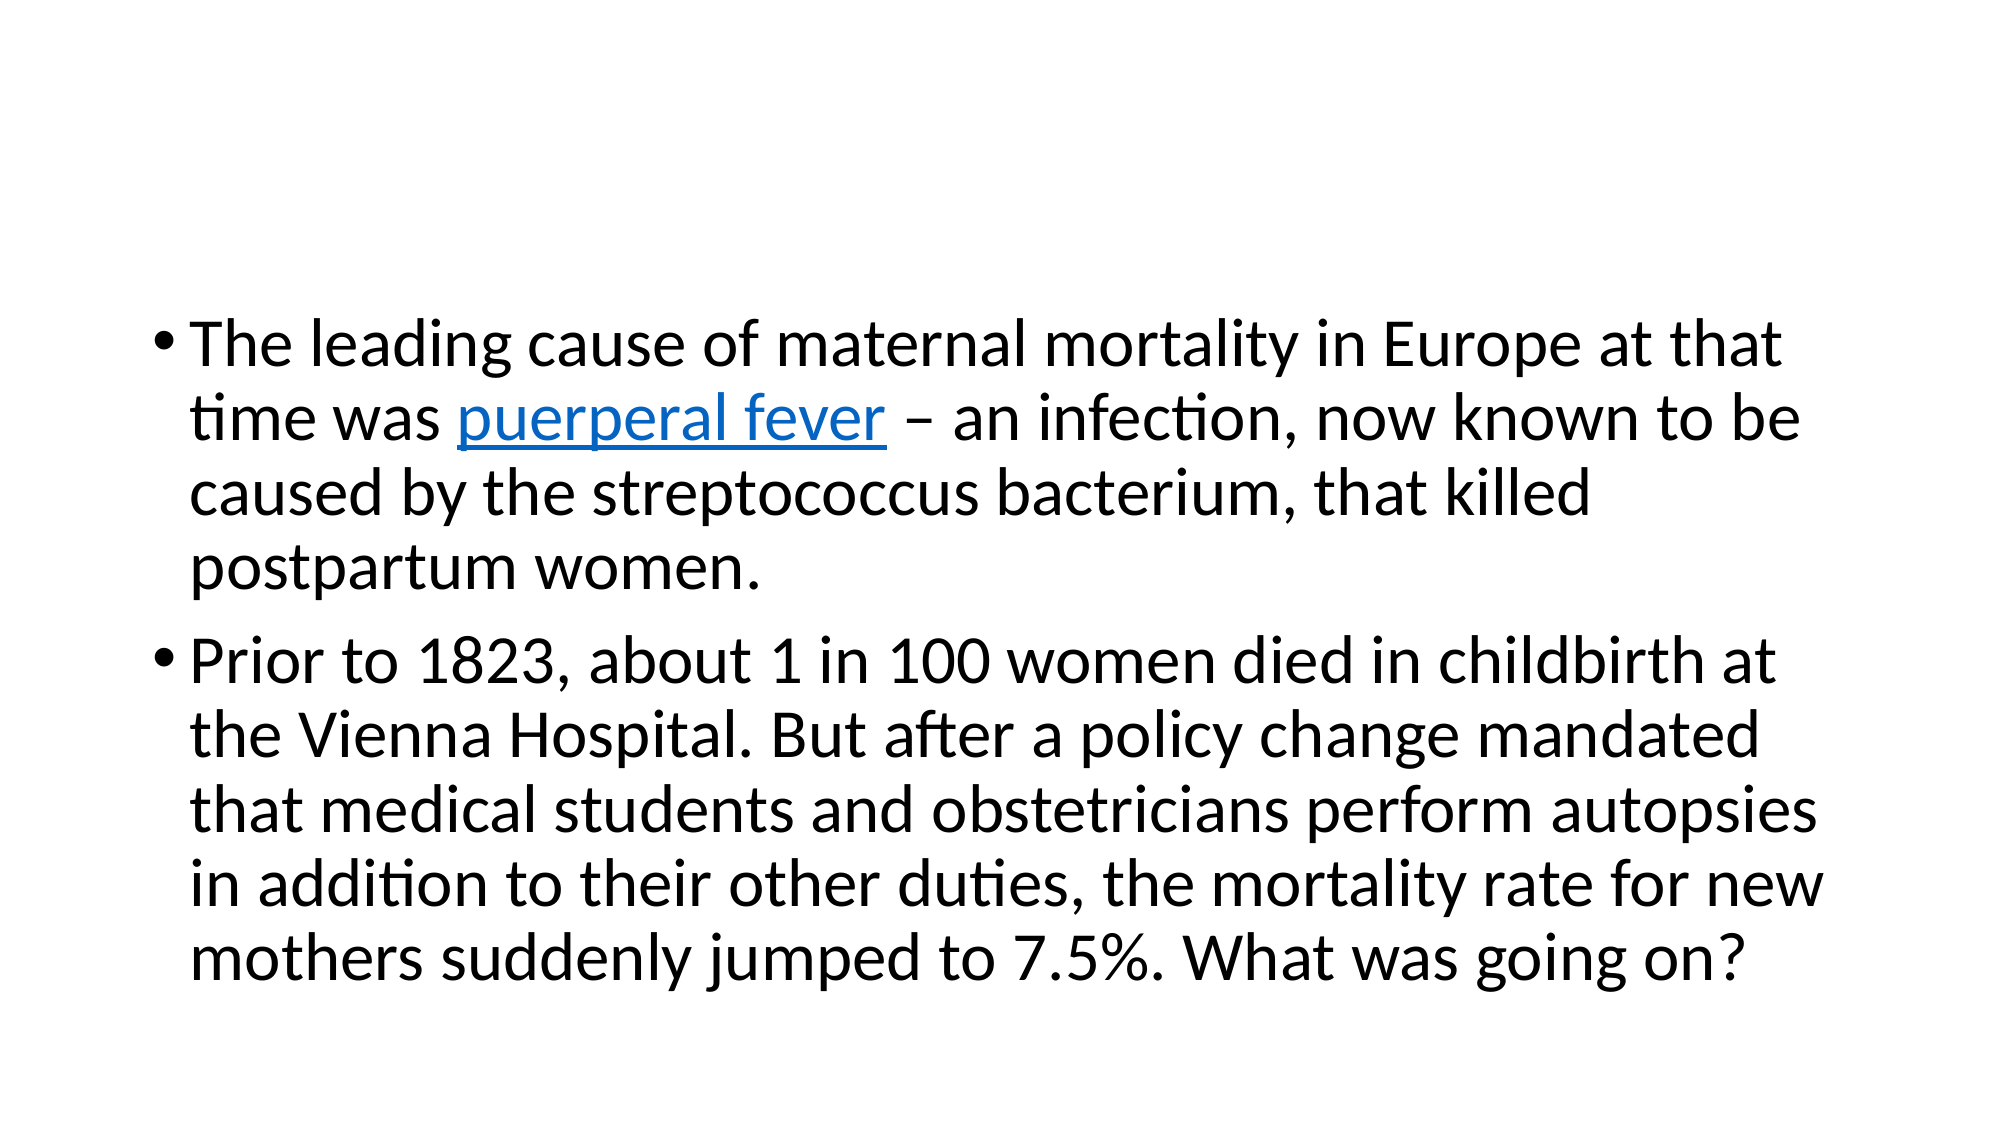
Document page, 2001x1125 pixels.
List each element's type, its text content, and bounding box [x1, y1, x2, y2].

list The leading cause of maternal mortality in Europe at that time was puerperal fever – an infection, now known to be caused by the streptococcus bacterium, that killed postpartum women. Prior to 1823, about 1 in 100 women died in childbirth at the Vienna Hospital. But after a policy change mandated that medical students and obstetricians perform autopsies in addition to their other duties, the mortality rate for new mothers suddenly jumped to 7.5%. What was going on? [137, 299, 1863, 1014]
